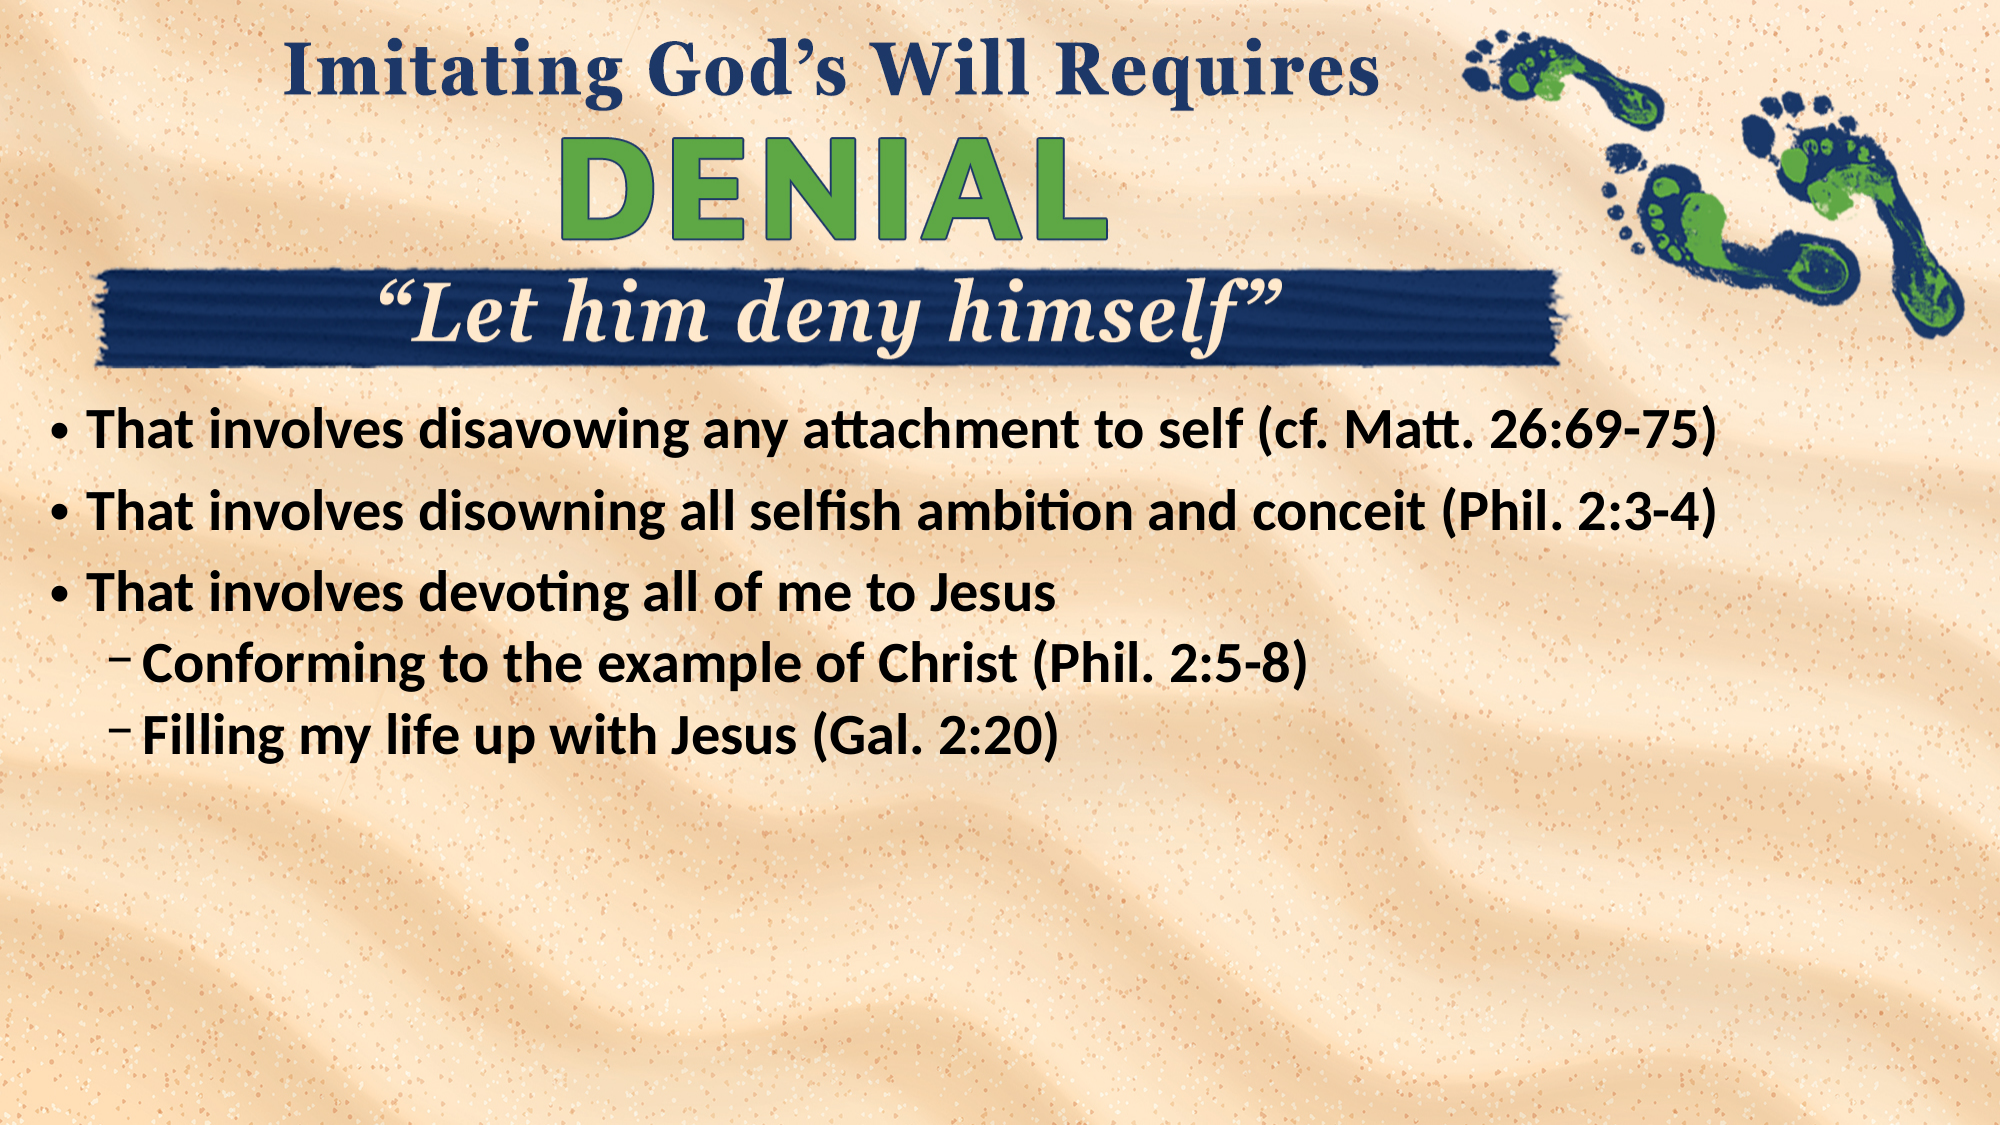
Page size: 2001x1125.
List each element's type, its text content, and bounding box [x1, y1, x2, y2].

list That involves disavowing any attachment to self (cf. Matt. 26:69-75) That involves disowning all selfish ambition and conceit (Phil. 2:3-4) That involves devoting all of me to Jesus Conforming to the example of Christ (Phil. 2:5-8) Filling my life up with Jesus (Gal. 2:20) [34, 399, 1982, 1125]
picture [0, 0, 2000, 1125]
